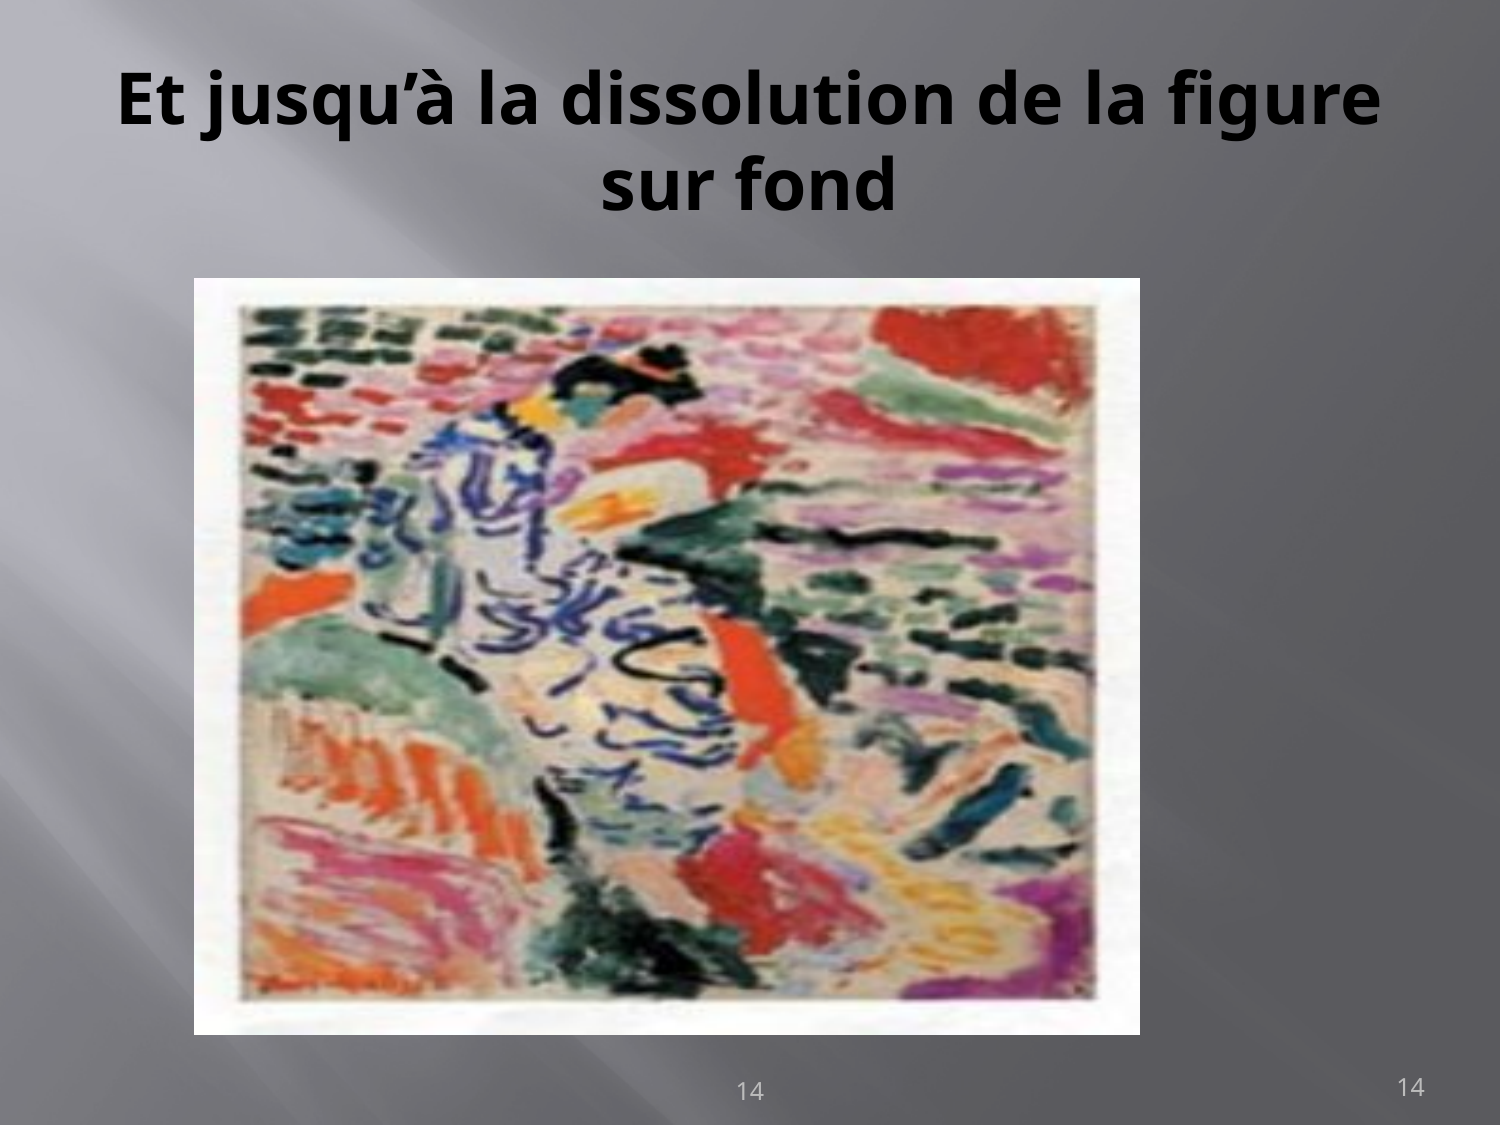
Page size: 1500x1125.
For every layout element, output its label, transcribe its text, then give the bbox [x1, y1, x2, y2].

title Et jusqu’à la dissolution de la figure sur fond [75, 45, 1425, 233]
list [194, 278, 1141, 1036]
slide_number 14 [1299, 1052, 1425, 1113]
footer 14 [512, 1078, 988, 1113]
